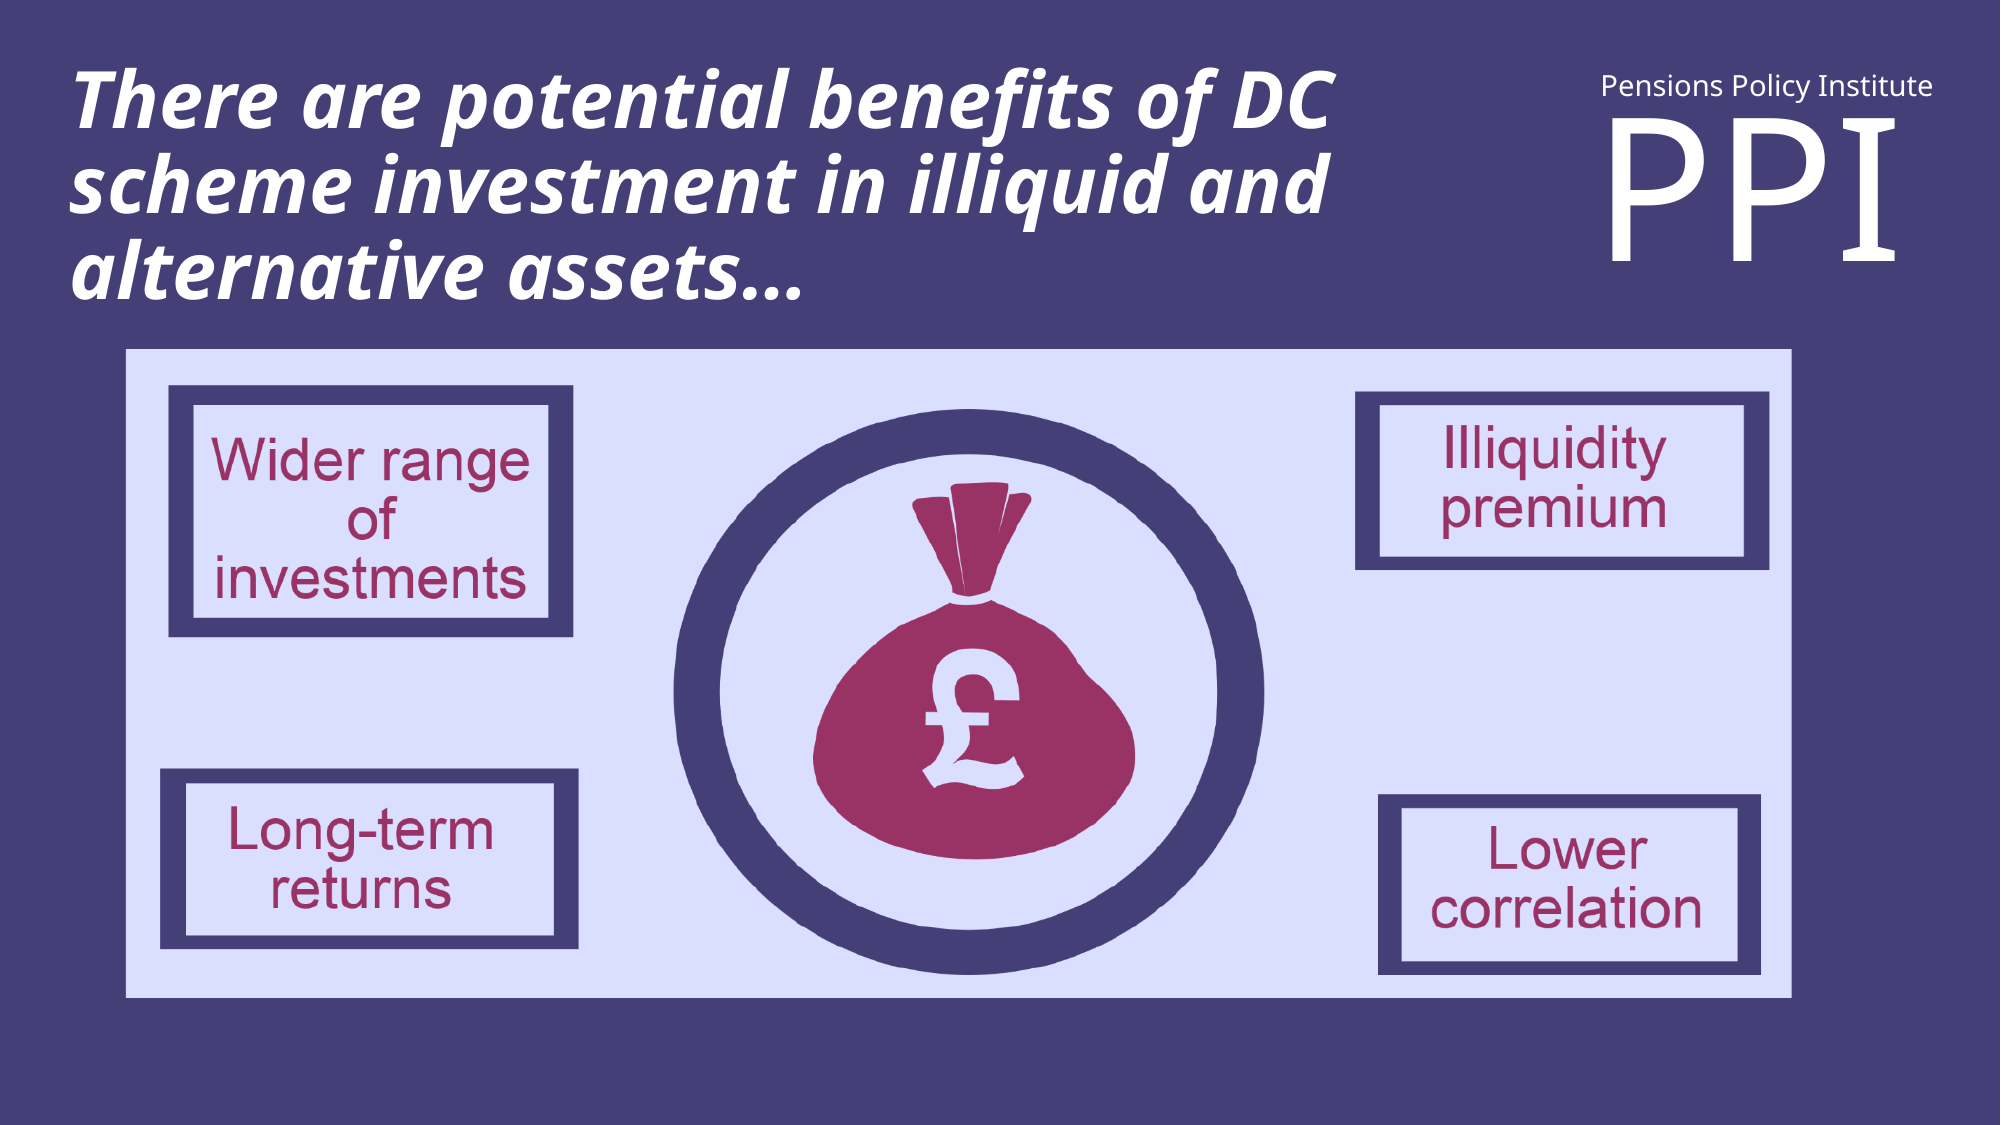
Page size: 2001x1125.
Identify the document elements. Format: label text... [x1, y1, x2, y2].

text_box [1578, 54, 1965, 312]
text_box There are potential benefits of DC scheme investment in illiquid and alternative assets… [54, 52, 1572, 271]
picture [125, 349, 1792, 998]
